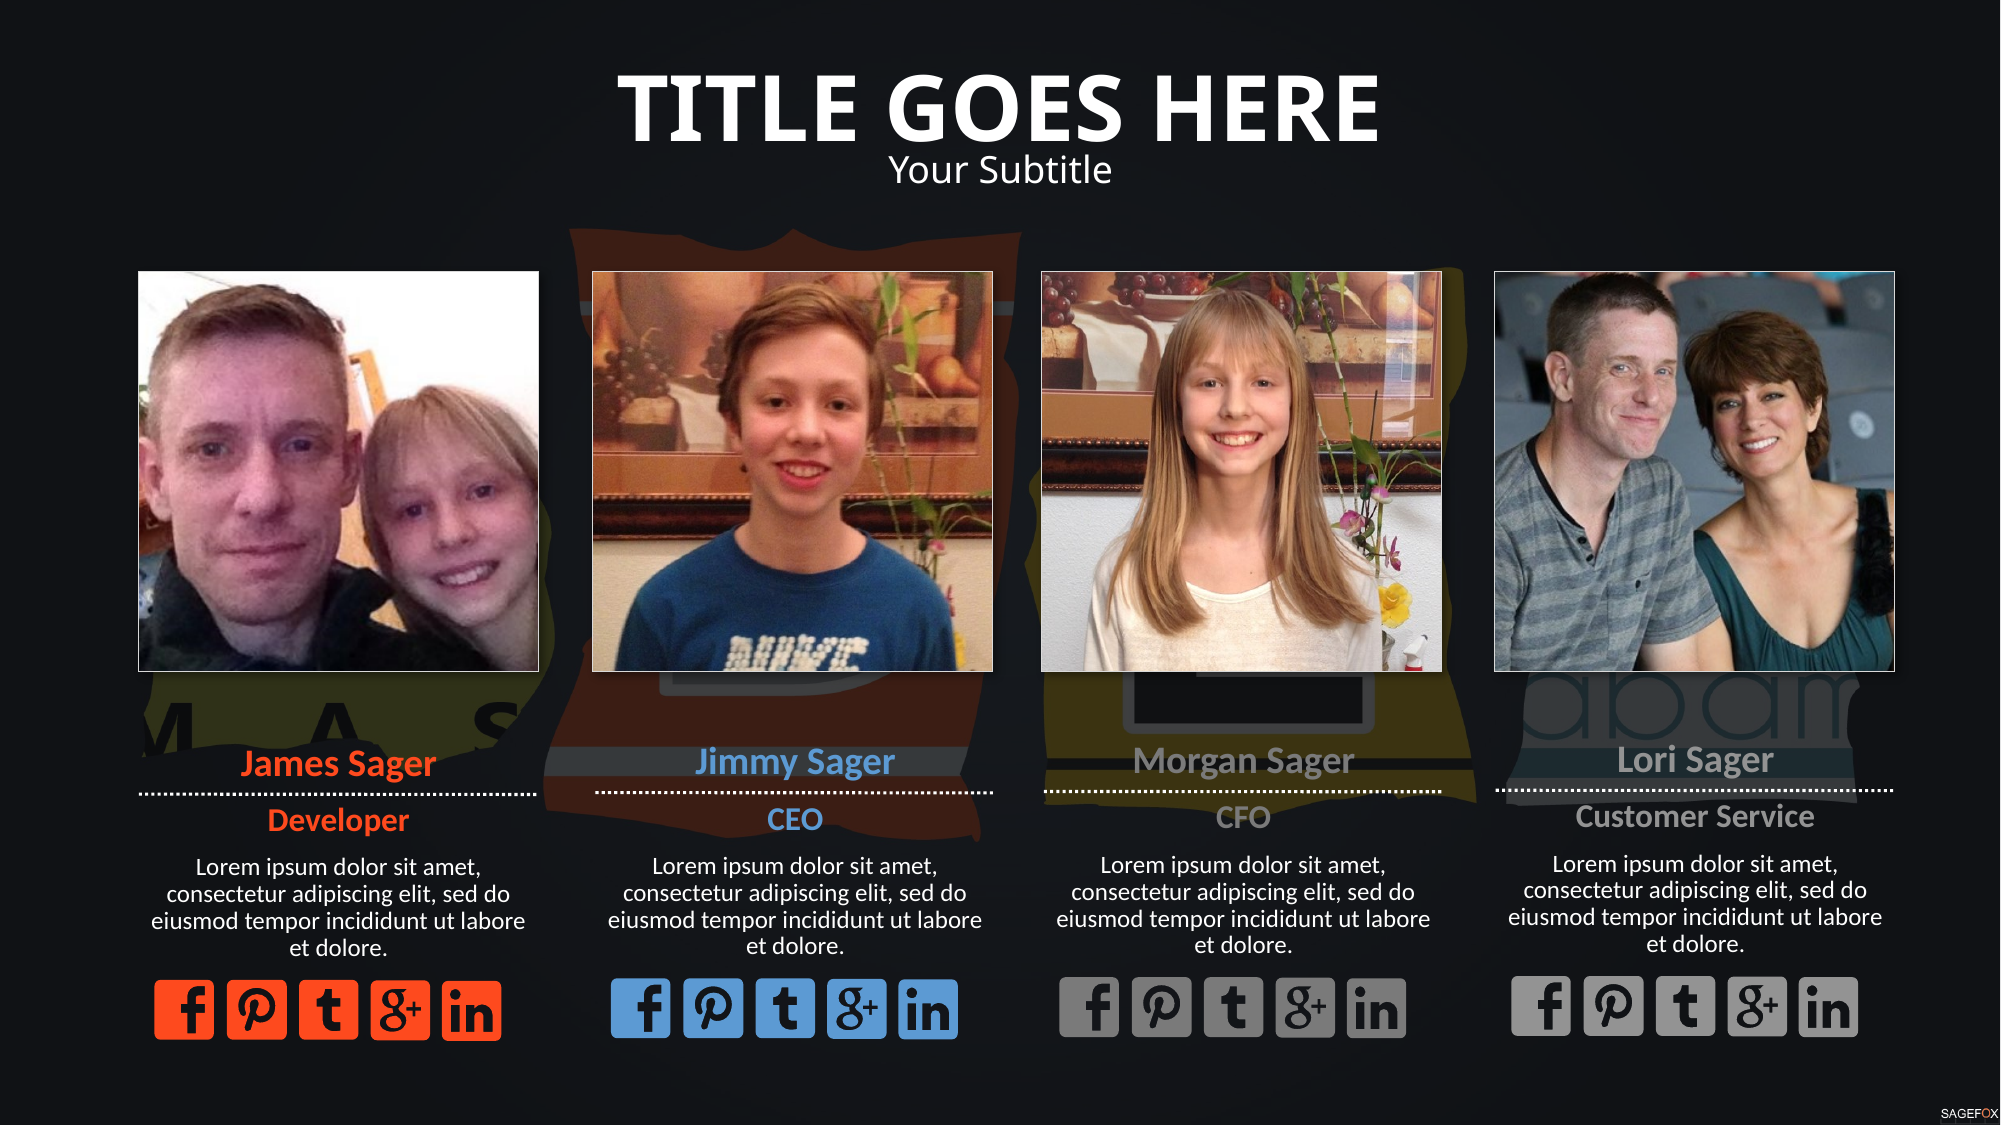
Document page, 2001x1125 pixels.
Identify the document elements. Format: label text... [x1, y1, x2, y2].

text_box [610, 978, 958, 1040]
text_box CEO [620, 798, 971, 841]
picture [1940, 0, 2001, 1125]
text_box [591, 270, 993, 672]
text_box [1059, 977, 1407, 1039]
text_box James Sager [163, 742, 514, 785]
text_box [138, 270, 540, 672]
text_box [1494, 271, 1896, 673]
text_box Lorem ipsum dolor sit amet, consectetur adipiscing elit, sed do eiusmod tempor incididunt ut labore et dolore. [1495, 850, 1896, 964]
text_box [1511, 976, 1859, 1038]
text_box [548, 42, 1452, 199]
text_box Morgan Sager [1068, 739, 1419, 782]
text_box Lori Sager [1520, 738, 1871, 781]
text_box Lorem ipsum dolor sit amet, consectetur adipiscing elit, sed do eiusmod tempor incididunt ut labore et dolore. [138, 854, 539, 968]
text_box Jimmy Sager [620, 740, 971, 784]
text_box Customer Service [1520, 796, 1871, 839]
text_box CFO [1068, 797, 1419, 840]
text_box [154, 979, 502, 1041]
text_box Lorem ipsum dolor sit amet, consectetur adipiscing elit, sed do eiusmod tempor incididunt ut labore et dolore. [595, 852, 996, 966]
text_box Lorem ipsum dolor sit amet, consectetur adipiscing elit, sed do eiusmod tempor incididunt ut labore et dolore. [1043, 851, 1444, 965]
text_box [1040, 270, 1442, 672]
text_box Developer [163, 799, 514, 842]
